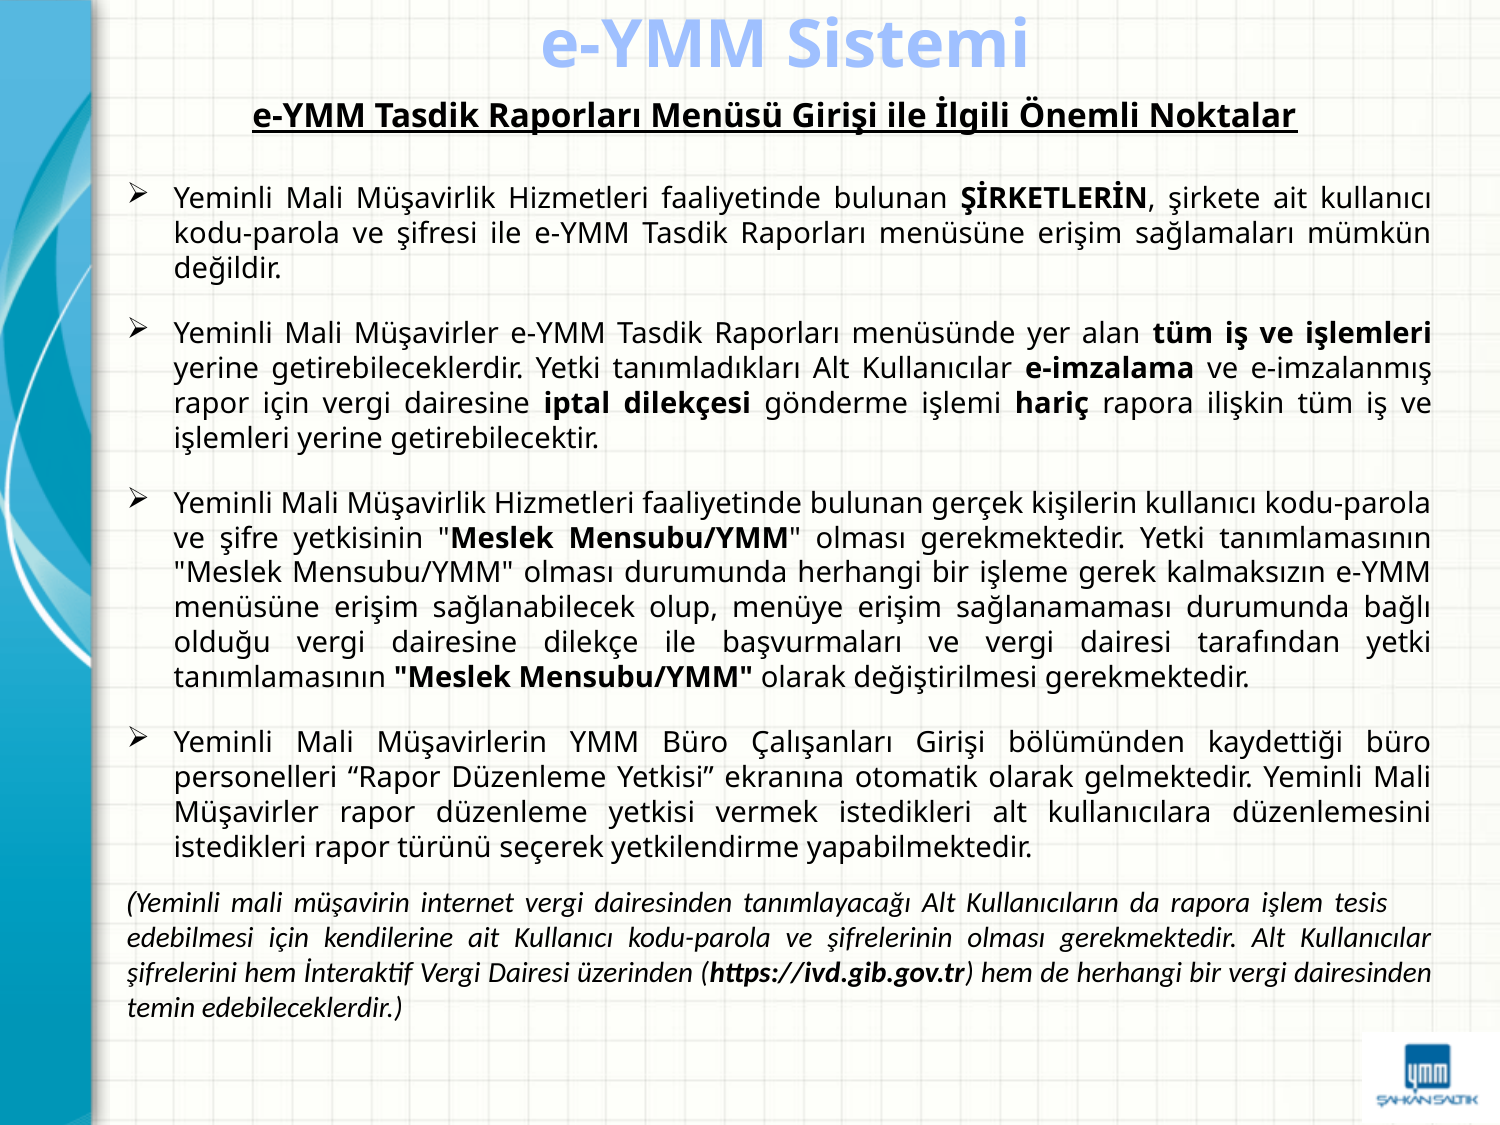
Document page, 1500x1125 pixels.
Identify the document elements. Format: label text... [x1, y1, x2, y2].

text_box e-YMM Sistemi [88, 0, 1500, 83]
text_box e-YMM Tasdik Raporları Menüsü Girişi ile İlgili Önemli Noktalar Yeminli Mali Müşavirlik Hizmetleri faaliyetinde bulunan ŞİRKETLERİN, şirkete ait kullanıcı kodu-parola ve şifresi ile e-YMM Tasdik Raporları menüsüne erişim sağlamaları mümkün değildir. Yeminli Mali Müşavirler e-YMM Tasdik Raporları menüsünde yer alan tüm iş ve işlemleri yerine getirebileceklerdir. Yetki tanımladıkları Alt Kullanıcılar e-imzalama ve e-imzalanmış rapor için vergi dairesine iptal dilekçesi gönderme işlemi hariç rapora ilişkin tüm iş ve işlemleri yerine getirebilecektir. Yeminli Mali Müşavirlik Hizmetleri faaliyetinde bulunan gerçek kişilerin kullanıcı kodu-parola ve şifre yetkisinin "Meslek Mensubu/YMM" olması gerekmektedir. Yetki tanımlamasının "Meslek Mensubu/YMM" olması durumunda herhangi bir işleme gerek kalmaksızın e-YMM menüsüne erişim sağlanabilecek olup, menüye erişim sağlanamaması durumunda bağlı olduğu vergi dairesine dilekçe ile başvurmaları ve vergi dairesi tarafından yetki tanımlamasının "Meslek Mensubu/YMM" olarak değiştirilmesi gerekmektedir. Yeminli Mali Müşavirlerin YMM Büro Çalışanları Girişi bölümünden kaydettiği büro personelleri “Rapor Düzenleme Yetkisi” ekranına otomatik olarak gelmektedir. Yeminli Mali Müşavirler rapor düzenleme yetkisi vermek istedikleri alt kullanıcılara düzenlemesini istedikleri rapor türünü seçerek yetkilendirme yapabilmektedir. (Yeminli mali müşavirin internet vergi dairesinden tanımlayacağı Alt Kullanıcıların da rapora işlem tesis edebilmesi için kendilerine ait Kullanıcı kodu-parola ve şifrelerinin olması gerekmektedir. Alt Kullanıcılar şifrelerini hem İnteraktif Vergi Dairesi üzerinden (https://ivd.gib.gov.tr) hem de herhangi bir vergi dairesinden temin edebileceklerdir.) [112, 86, 1447, 1125]
picture [0, 0, 1500, 1125]
